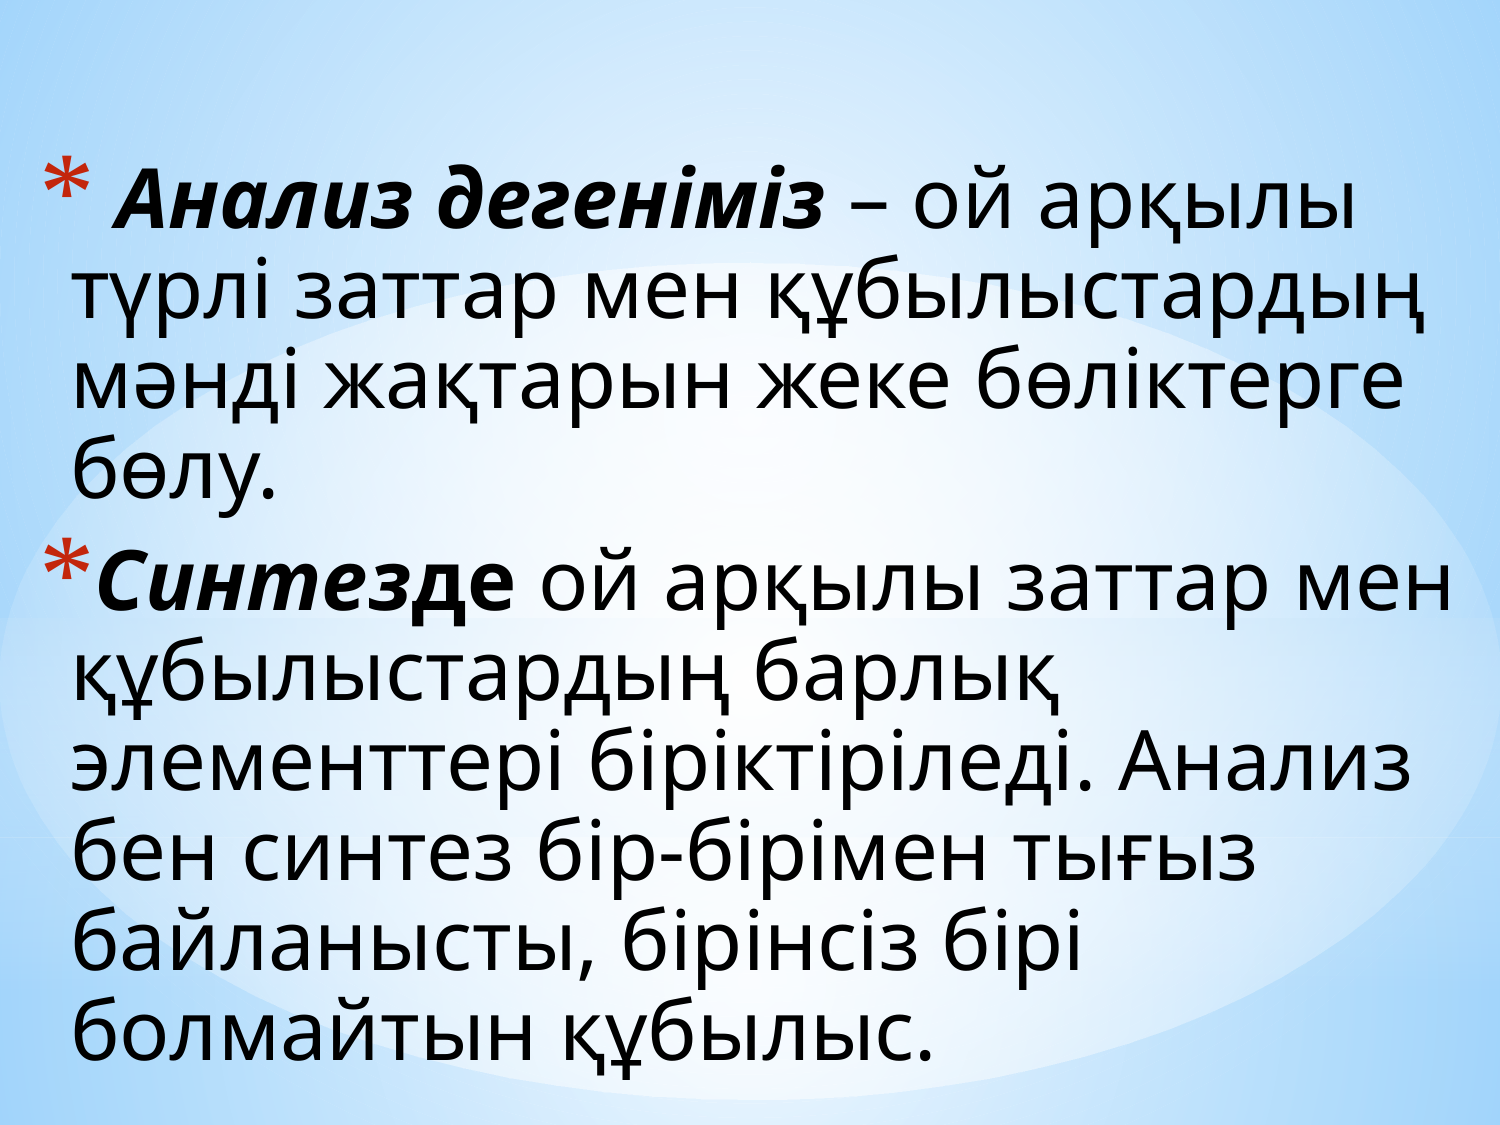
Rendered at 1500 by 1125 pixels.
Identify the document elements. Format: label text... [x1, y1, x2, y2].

list Анализ дегеніміз – ой арқылы түрлі заттар мен құбылыстардың мәнді жақтарын жеке бөліктерге бөлу. Синтезде ой арқылы заттар мен құбылыстардың барлық элементтері біріктіріледі. Анализ бен синтез бір-бірімен тығыз байланысты, бірінсіз бірі болмайтын құбылыс. [17, 149, 1500, 1125]
